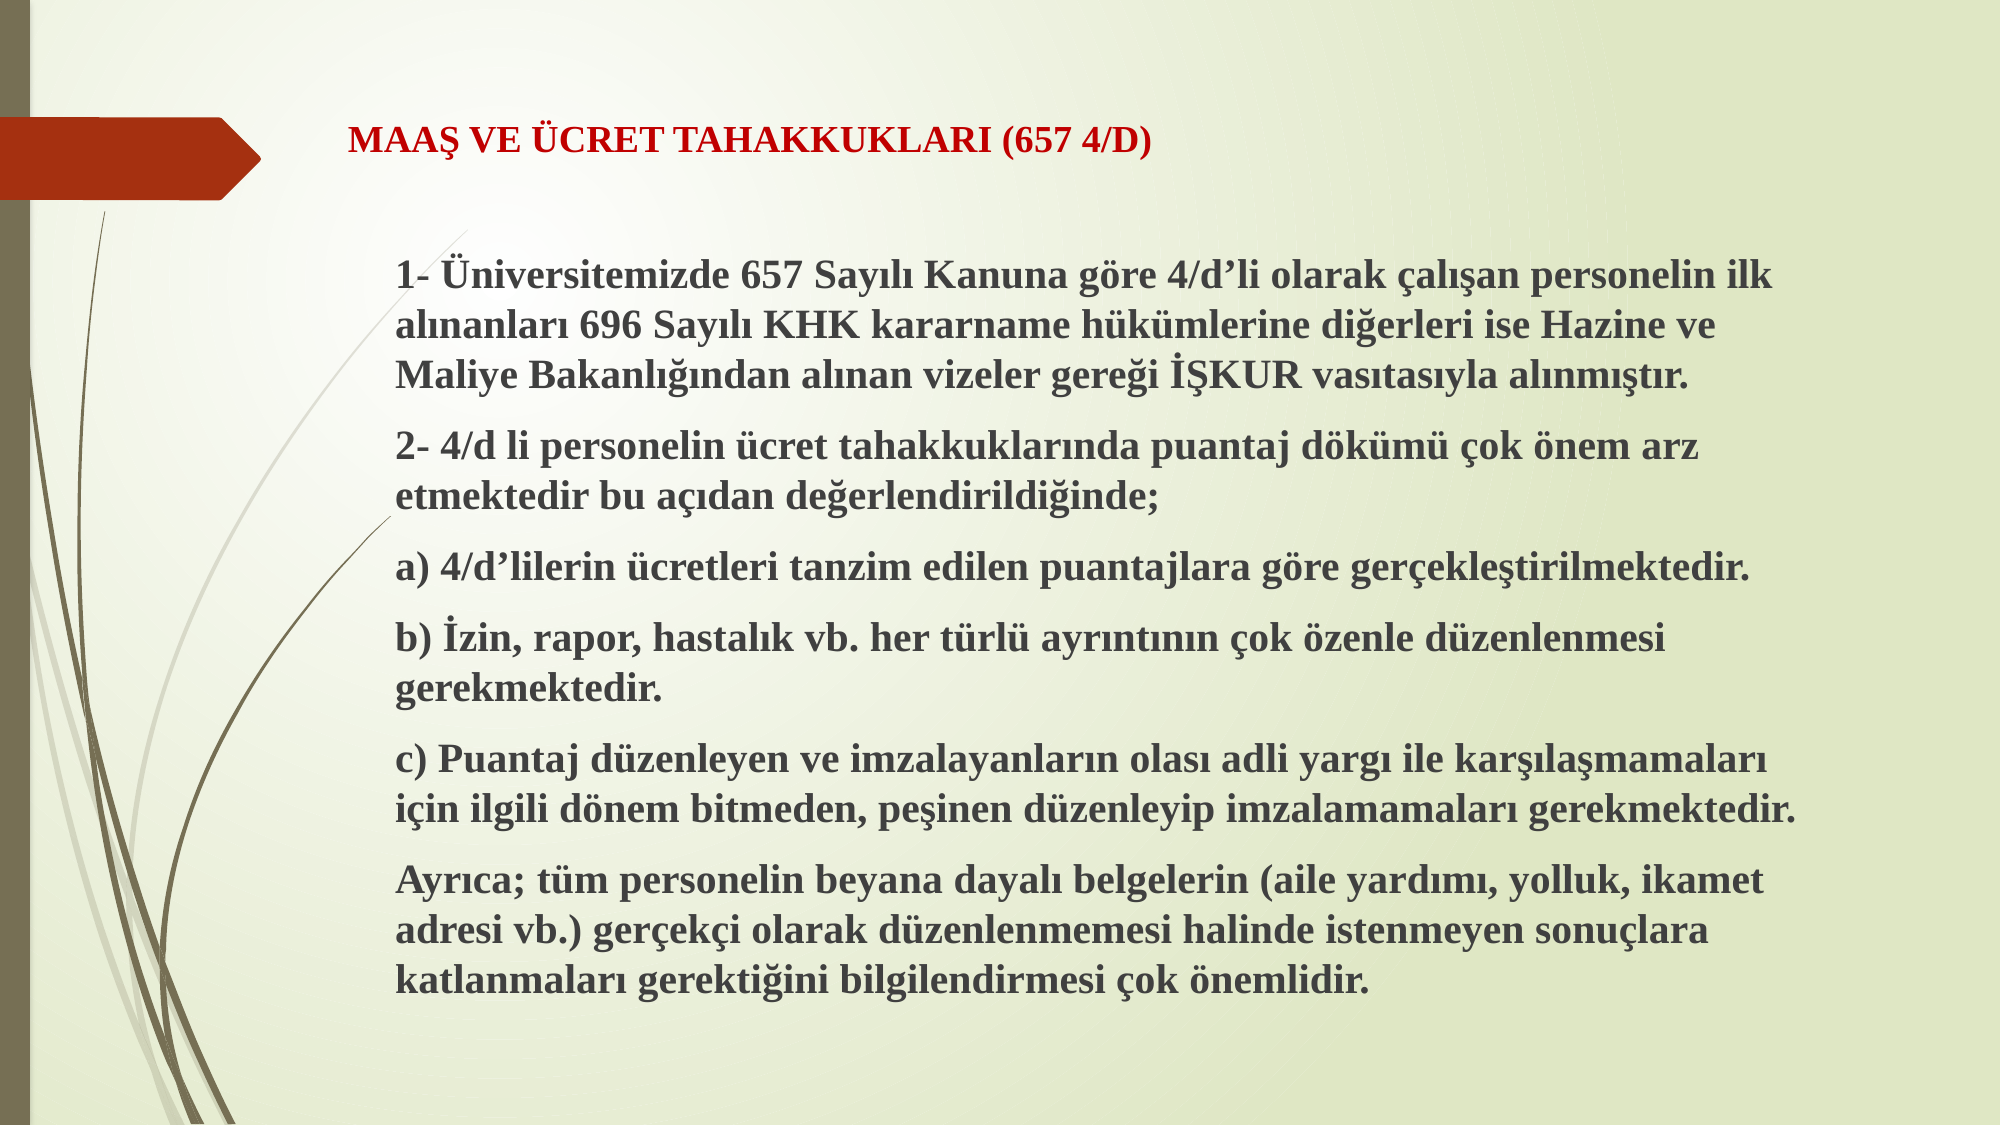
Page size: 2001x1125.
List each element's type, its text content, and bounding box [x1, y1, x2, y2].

title MAAŞ VE ÜCRET TAHAKKUKLARI (657 4/D) [333, 106, 1795, 214]
list 1- Üniversitemizde 657 Sayılı Kanuna göre 4/d’li olarak çalışan personelin ilk alınanları 696 Sayılı KHK kararname hükümlerine diğerleri ise Hazine ve Maliye Bakanlığından alınan vizeler gereği İŞKUR vasıtasıyla alınmıştır. 2- 4/d li personelin ücret tahakkuklarında puantaj dökümü çok önem arz etmektedir bu açıdan değerlendirildiğinde; a) 4/d’lilerin ücretleri tanzim edilen puantajlara göre gerçekleştirilmektedir. b) İzin, rapor, hastalık vb. her türlü ayrıntının çok özenle düzenlenmesi gerekmektedir. c) Puantaj düzenleyen ve imzalayanların olası adli yargı ile karşılaşmamaları için ilgili dönem bitmeden, peşinen düzenleyip imzalamamaları gerekmektedir. Ayrıca; tüm personelin beyana dayalı belgelerin (aile yardımı, yolluk, ikamet adresi vb.) gerçekçi olarak düzenlenmemesi halinde istenmeyen sonuçlara katlanmaları gerektiğini bilgilendirmesi çok önemlidir. [380, 238, 1843, 1098]
